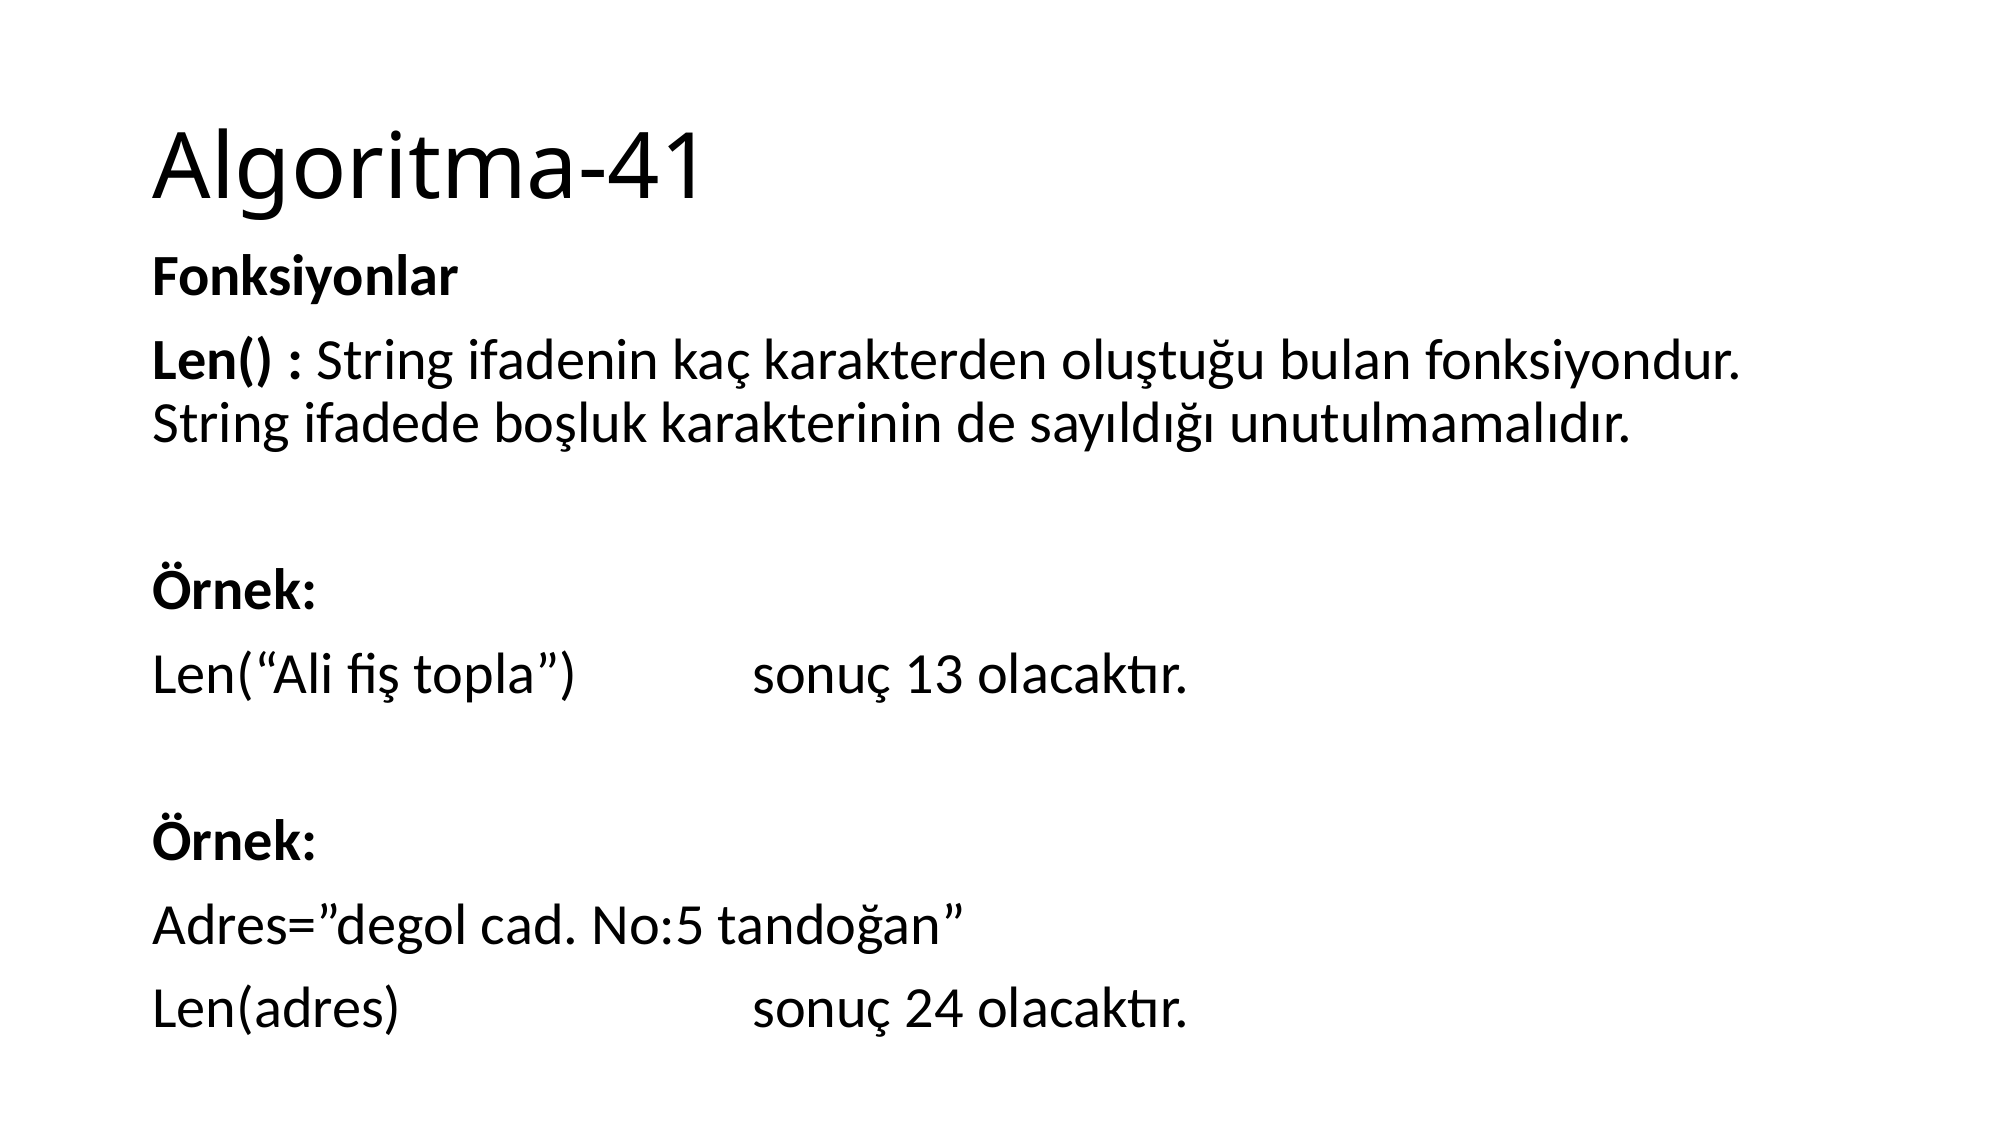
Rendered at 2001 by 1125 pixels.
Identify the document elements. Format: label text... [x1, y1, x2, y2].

list Fonksiyonlar Len() : String ifadenin kaç karakterden oluştuğu bulan fonksiyondur. String ifadede boşluk karakterinin de sayıldığı unutulmamalıdır. Örnek: Len(“Ali fiş topla”) sonuç 13 olacaktır. Örnek: Adres=”degol cad. No:5 tandoğan” Len(adres) sonuç 24 olacaktır. [137, 237, 1863, 1057]
title Algoritma-41 [137, 59, 1863, 237]
